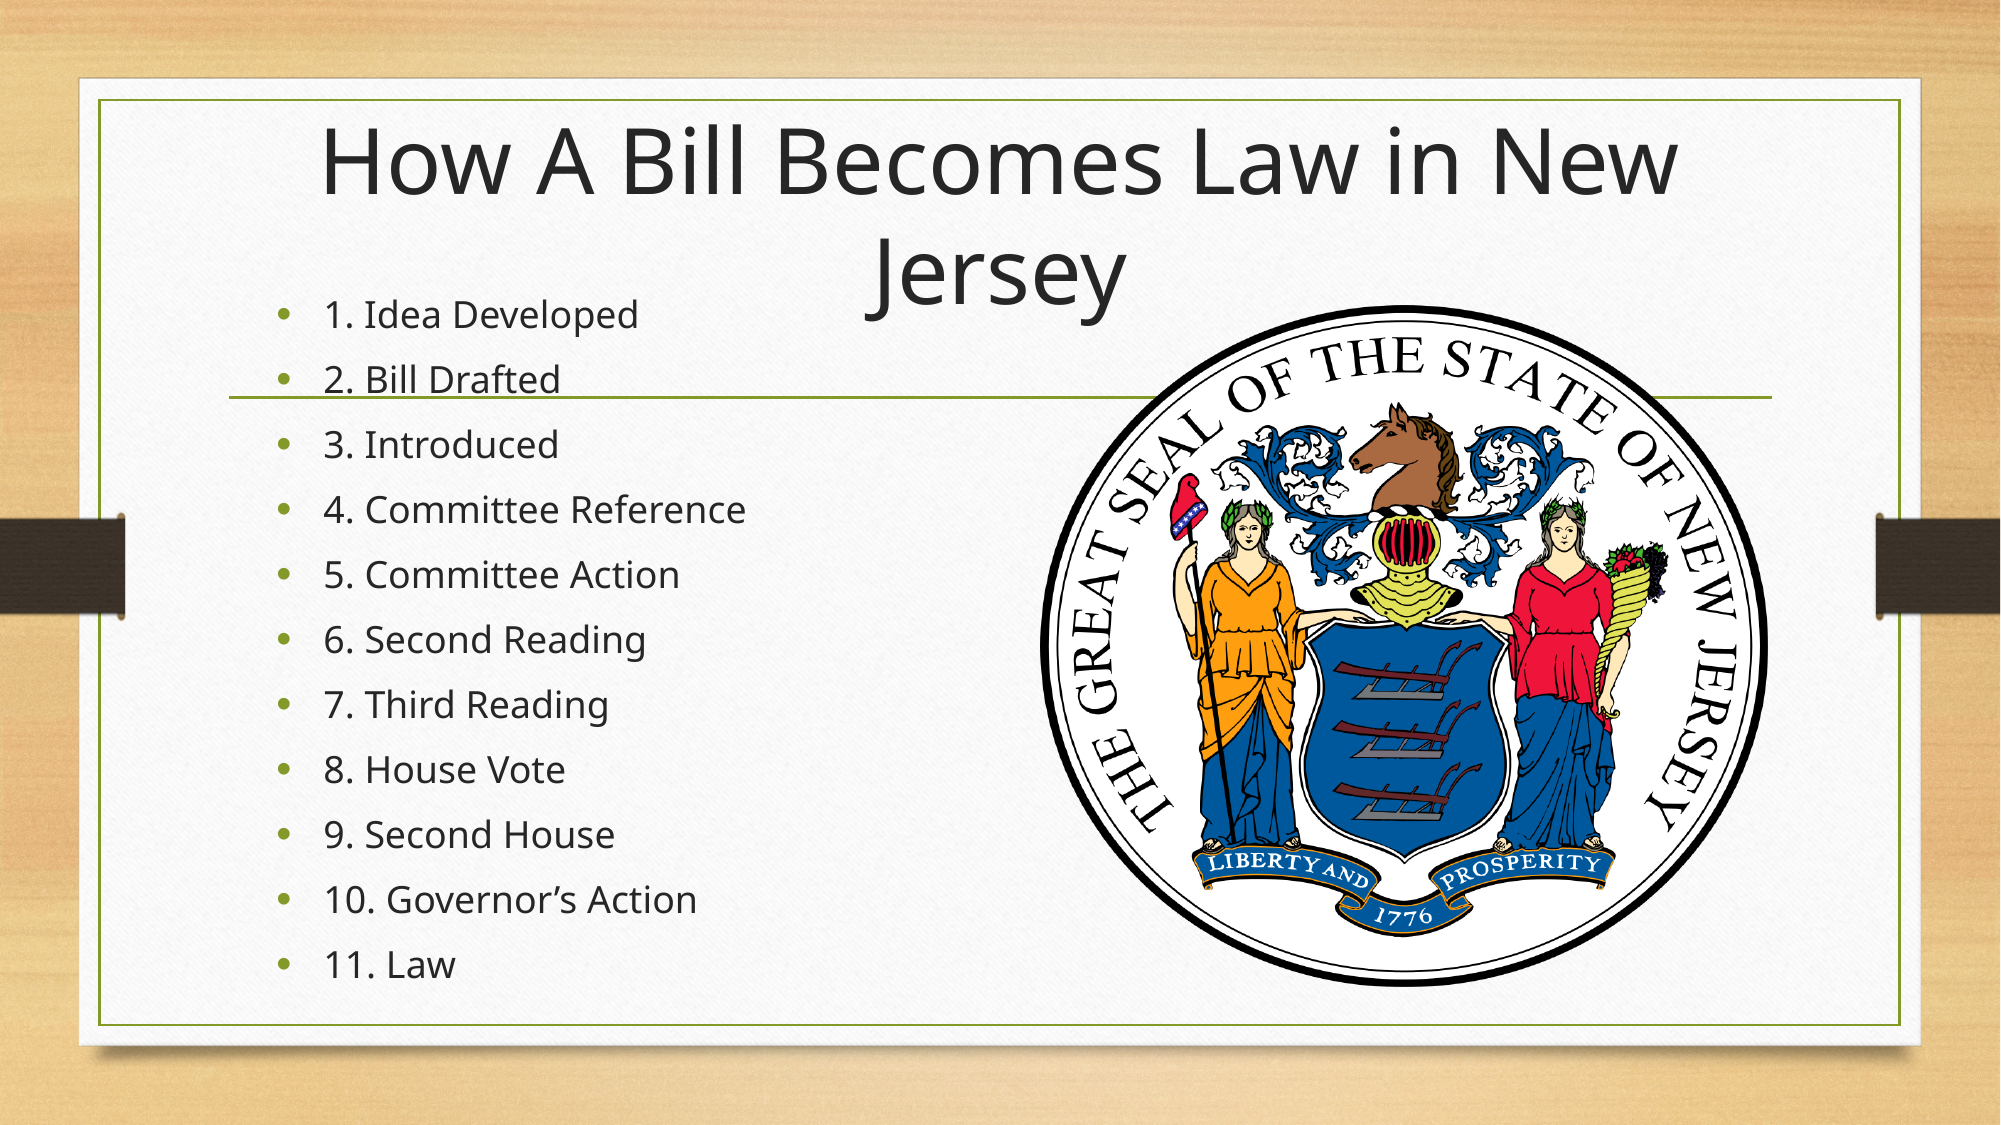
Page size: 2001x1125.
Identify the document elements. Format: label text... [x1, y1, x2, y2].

picture [0, 0, 2001, 1125]
list 1. Idea Developed 2. Bill Drafted 3. Introduced 4. Committee Reference 5. Committee Action 6. Second Reading 7. Third Reading 8. House Vote 9. Second House 10. Governor’s Action 11. Law [261, 283, 1522, 1093]
title How A Bill Becomes Law in New Jersey [212, 119, 1788, 306]
